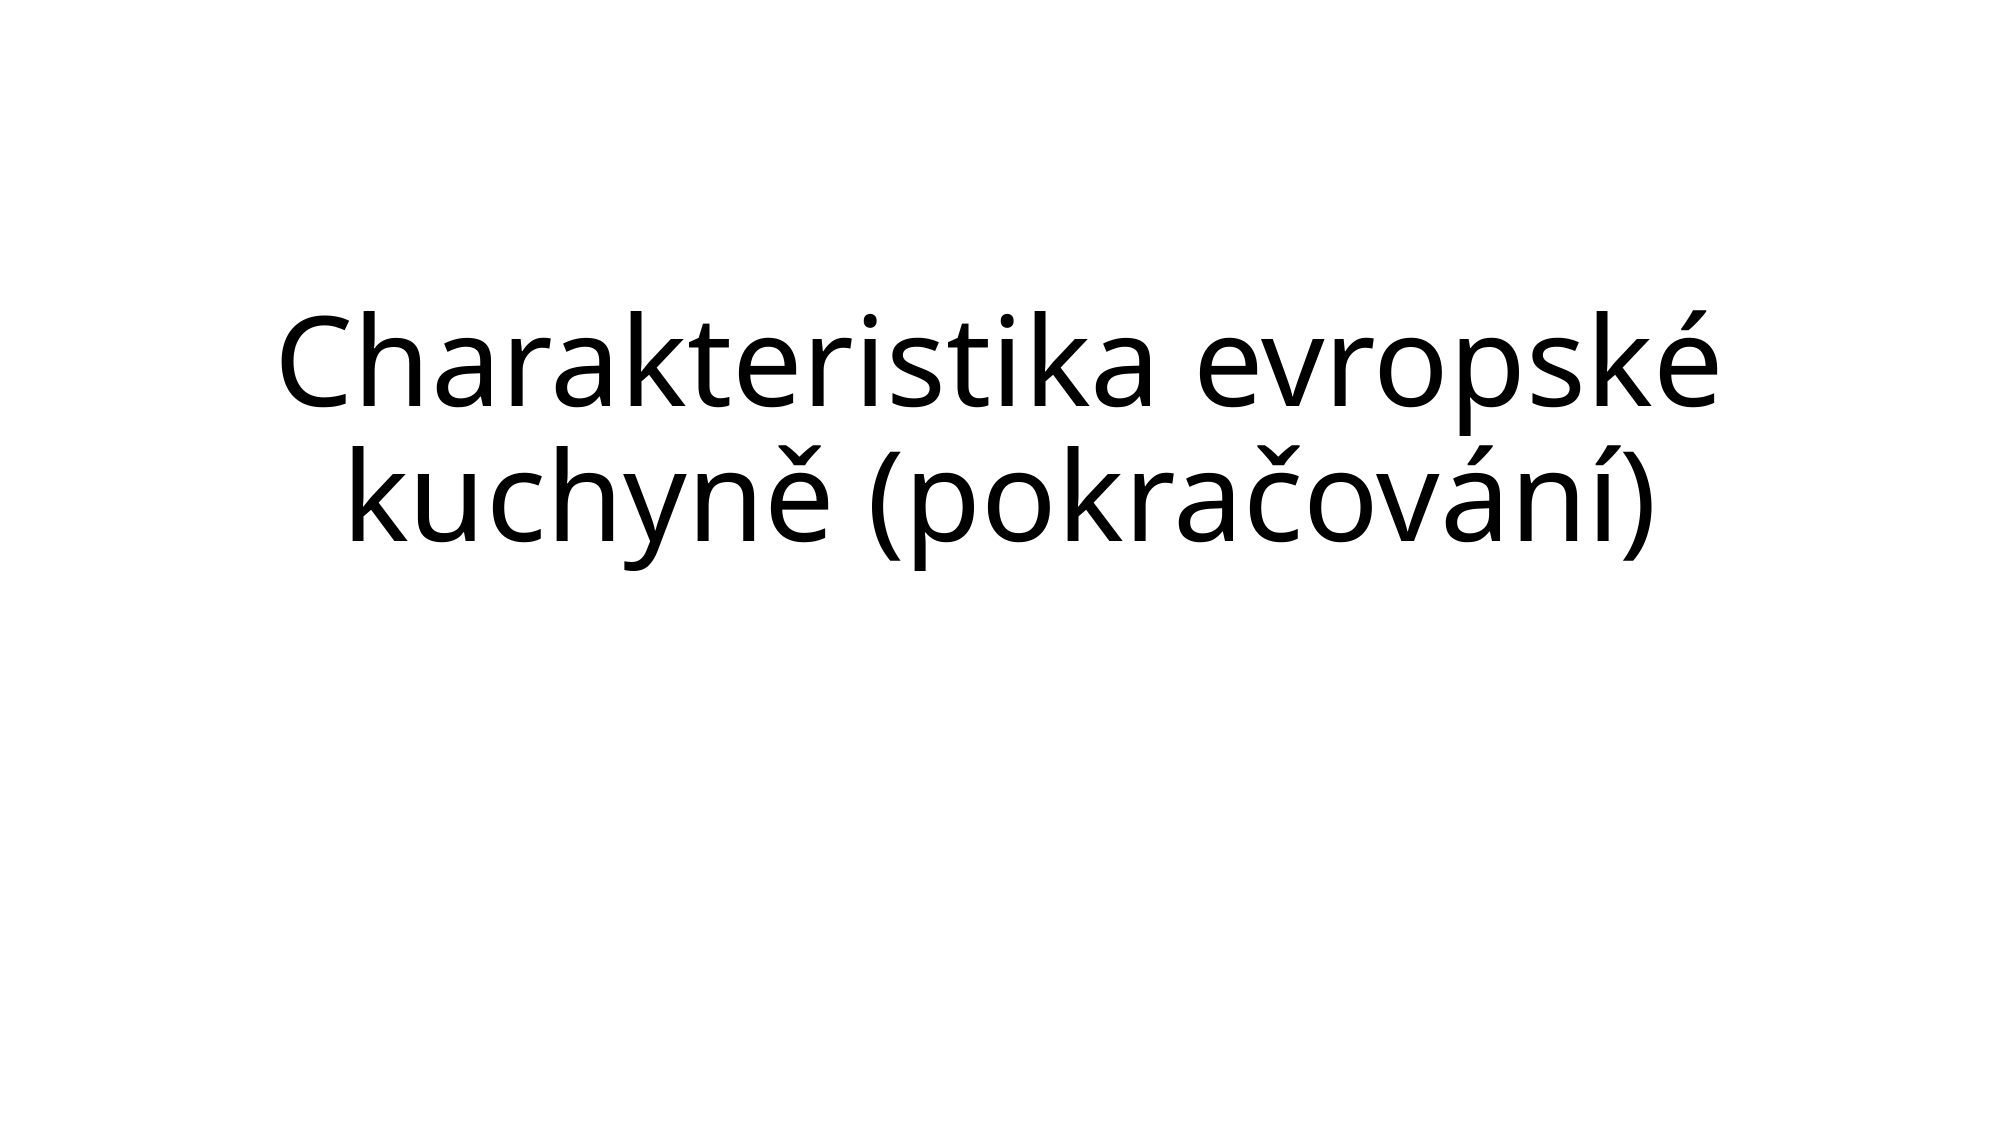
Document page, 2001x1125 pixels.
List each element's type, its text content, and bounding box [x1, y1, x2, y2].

title Charakteristika evropské kuchyně (pokračování) [249, 184, 1750, 576]
